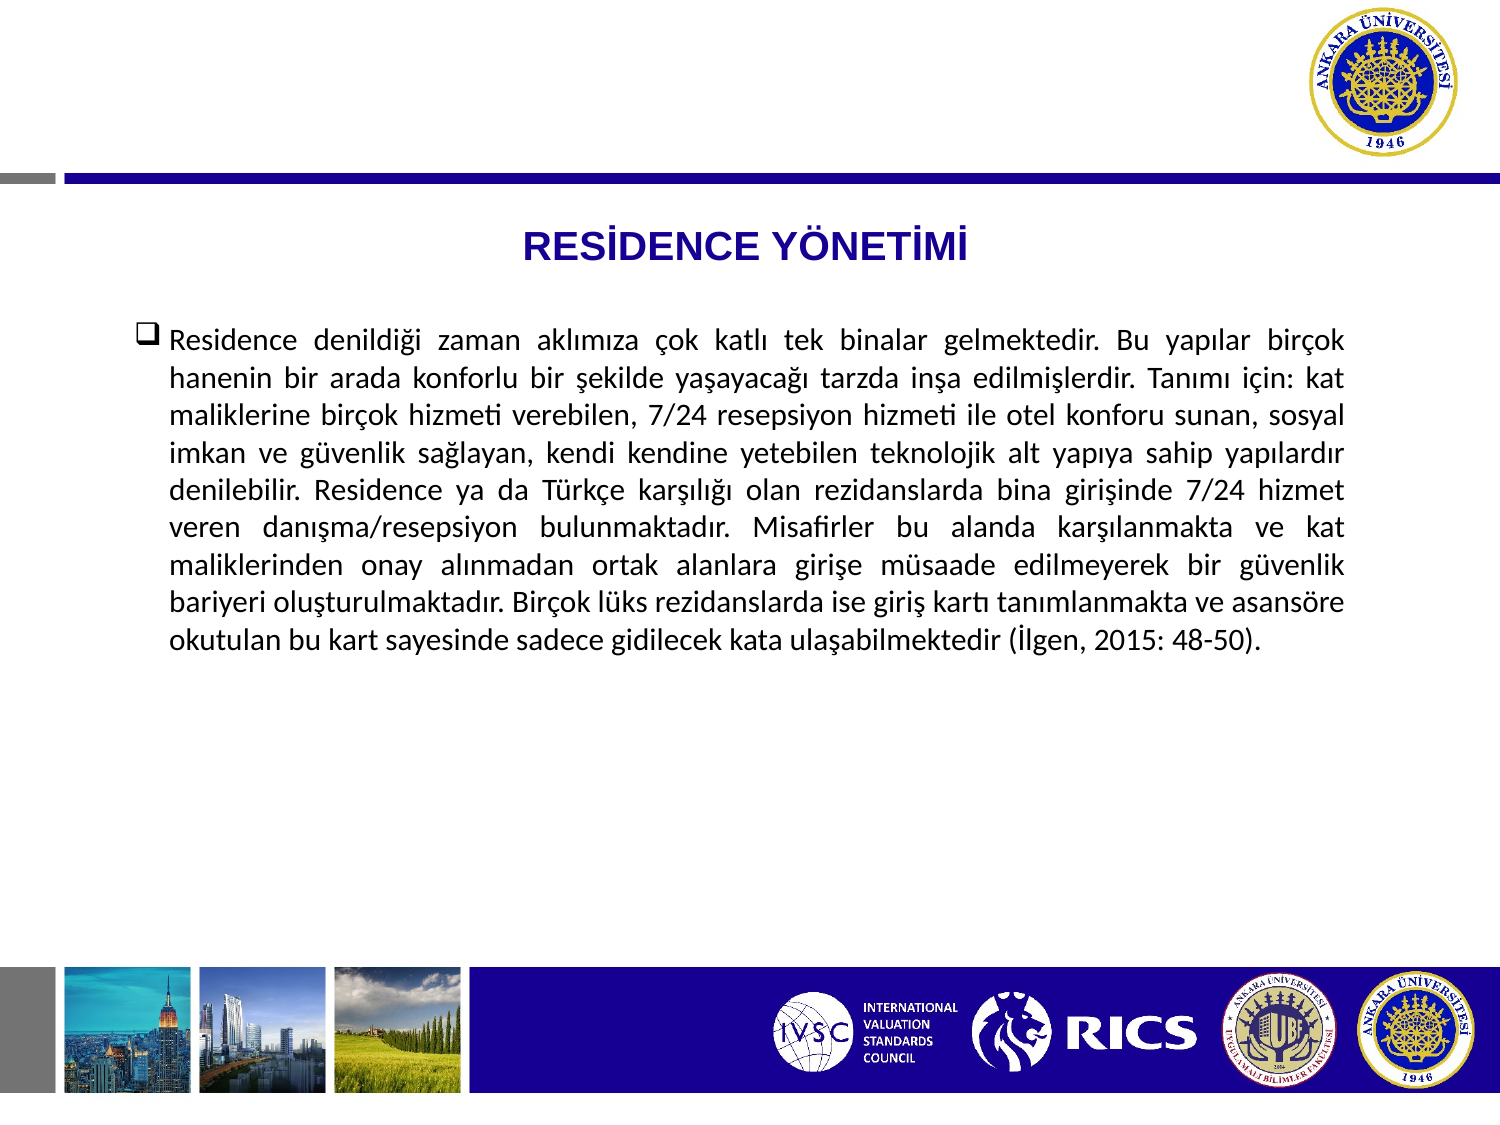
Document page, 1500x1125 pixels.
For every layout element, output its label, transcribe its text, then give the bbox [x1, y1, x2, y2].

picture [0, 0, 1500, 1125]
title RESİDENCE YÖNETİMİ [78, 217, 1414, 300]
text_box Residence denildiği zaman aklımıza çok katlı tek binalar gelmektedir. Bu yapılar birçok hanenin bir arada konforlu bir şekilde yaşayacağı tarzda inşa edilmişlerdir. Tanımı için: kat maliklerine birçok hizmeti verebilen, 7/24 resepsiyon hizmeti ile otel konforu sunan, sosyal imkan ve güvenlik sağlayan, kendi kendine yetebilen teknolojik alt yapıya sahip yapılardır denilebilir. Residence ya da Türkçe karşılığı olan rezidanslarda bina girişinde 7/24 hizmet veren danışma/resepsiyon bulunmaktadır. Misafirler bu alanda karşılanmakta ve kat maliklerinden onay alınmadan ortak alanlara girişe müsaade edilmeyerek bir güvenlik bariyeri oluşturulmaktadır. Birçok lüks rezidanslarda ise giriş kartı tanımlanmakta ve asansöre okutulan bu kart sayesinde sadece gidilecek kata ulaşabilmektedir (İlgen, 2015: 48-50). [119, 312, 1362, 702]
